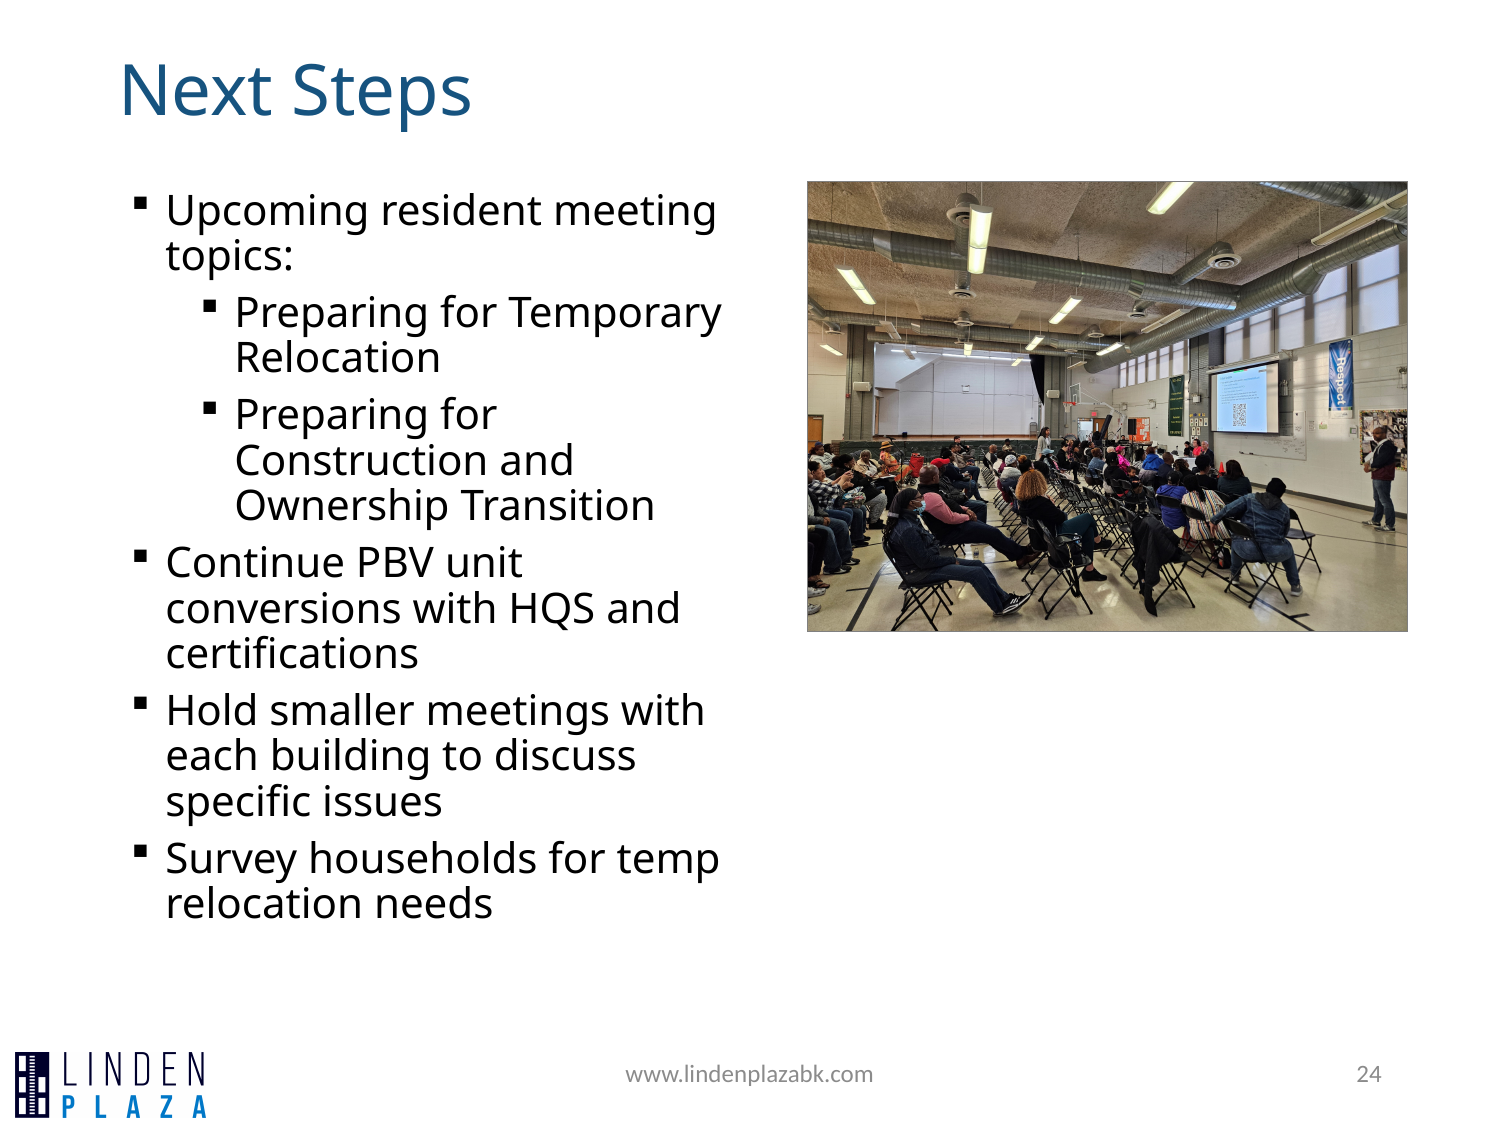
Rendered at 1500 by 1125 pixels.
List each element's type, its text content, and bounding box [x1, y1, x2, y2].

list Upcoming resident meeting topics: Preparing for Temporary Relocation Preparing for Construction and Ownership Transition Continue PBV unit conversions with HQS and certifications Hold smaller meetings with each building to discuss specific issues Survey households for temp relocation needs [115, 181, 760, 938]
picture [15, 1052, 206, 1118]
title Next Steps [103, 36, 707, 149]
slide_number 24 [1059, 1042, 1397, 1103]
picture [807, 181, 1408, 632]
footer www.lindenplazabk.com [496, 1042, 1004, 1103]
list [103, 229, 741, 944]
